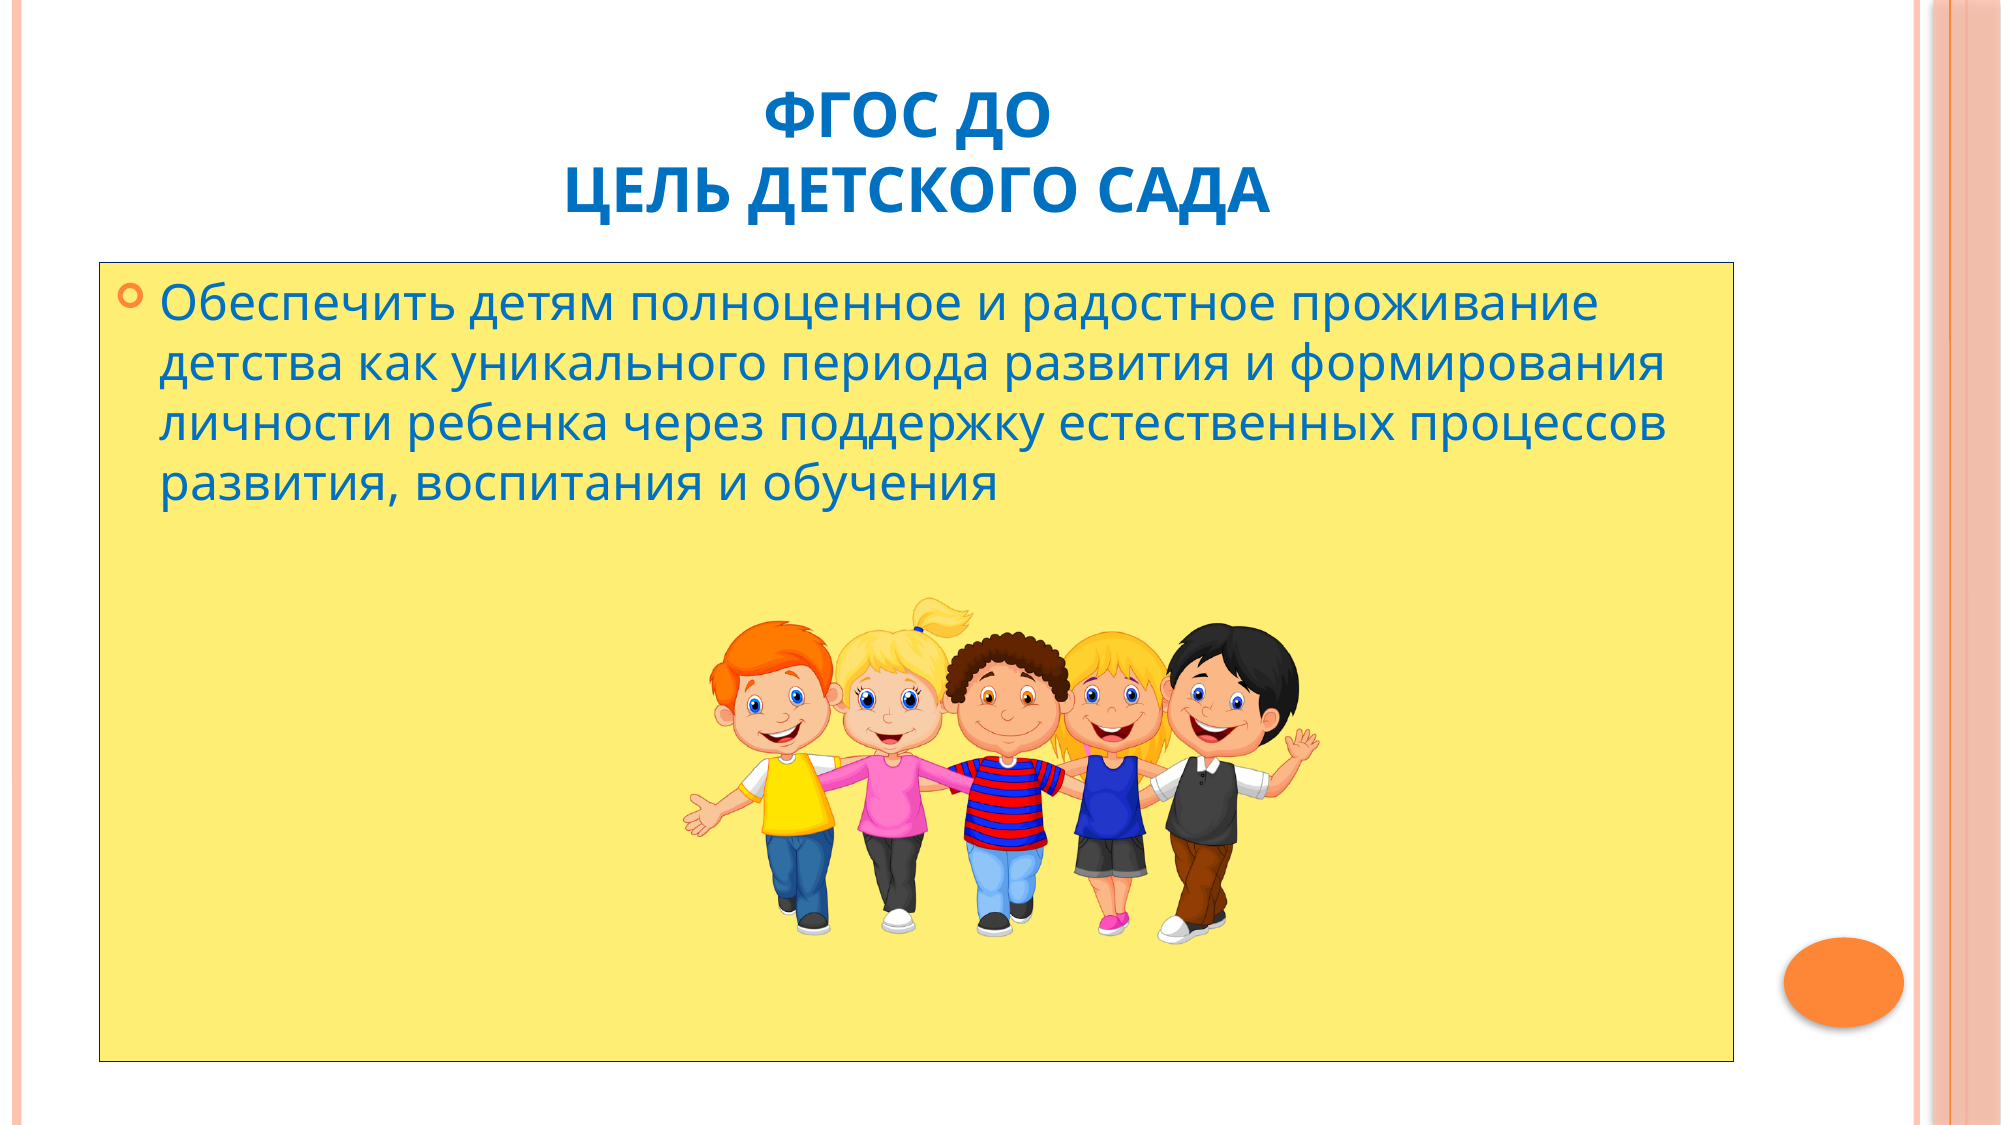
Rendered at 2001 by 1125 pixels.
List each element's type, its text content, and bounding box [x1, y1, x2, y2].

picture [679, 595, 1321, 945]
list Обеспечить детям полноценное и радостное проживание детства как уникального периода развития и формирования личности ребенка через поддержку естественных процессов развития, воспитания и обучения [99, 262, 1734, 1062]
title ФГОС ДО ЦЕЛЬ ДЕТСКОГО САДА [99, 45, 1734, 233]
